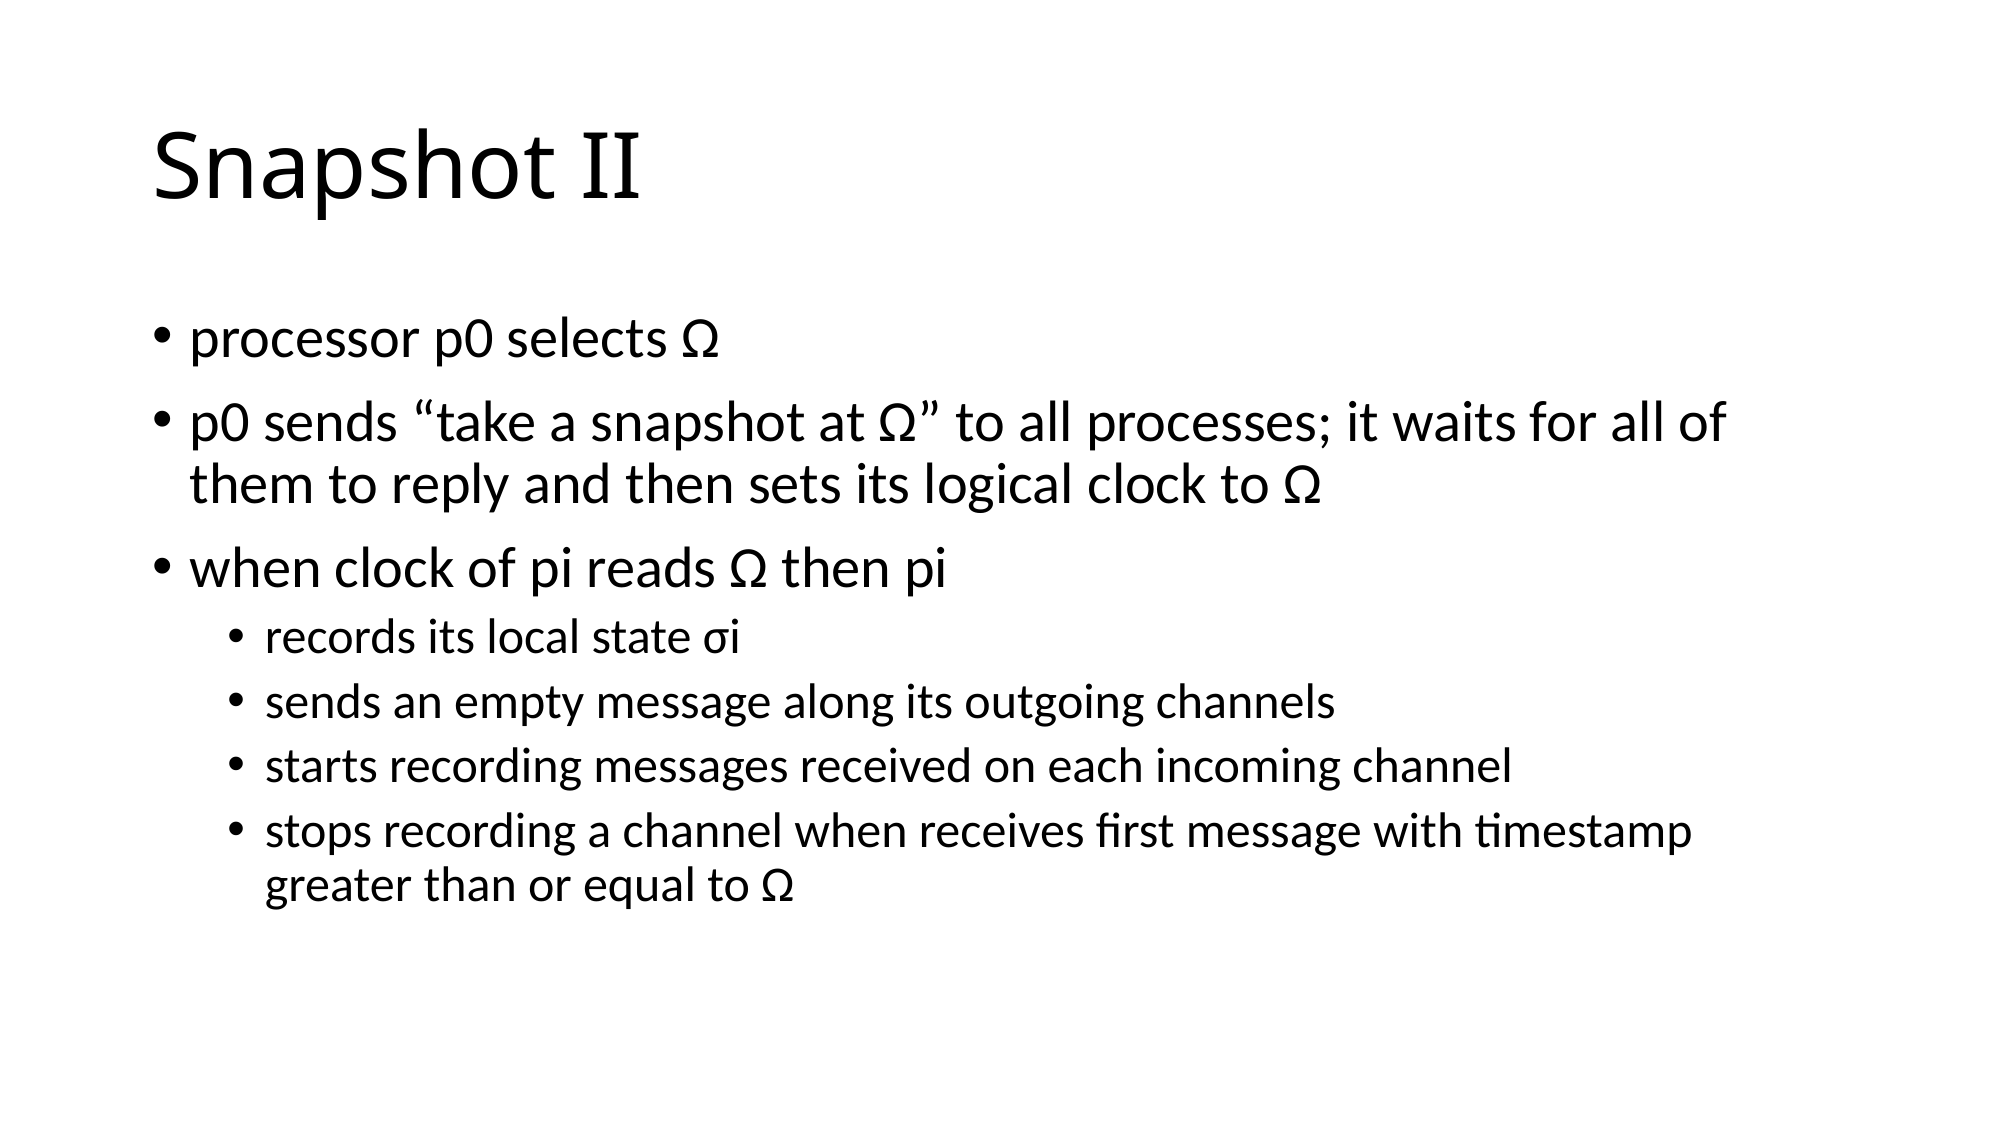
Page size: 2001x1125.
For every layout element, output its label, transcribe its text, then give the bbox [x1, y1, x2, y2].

title Snapshot II [137, 59, 1863, 278]
list processor p0 selects Ω p0 sends “take a snapshot at Ω” to all processes; it waits for all of them to reply and then sets its logical clock to Ω when clock of pi reads Ω then pi records its local state σi sends an empty message along its outgoing channels starts recording messages received on each incoming channel stops recording a channel when receives first message with timestamp greater than or equal to Ω [137, 299, 1863, 1014]
